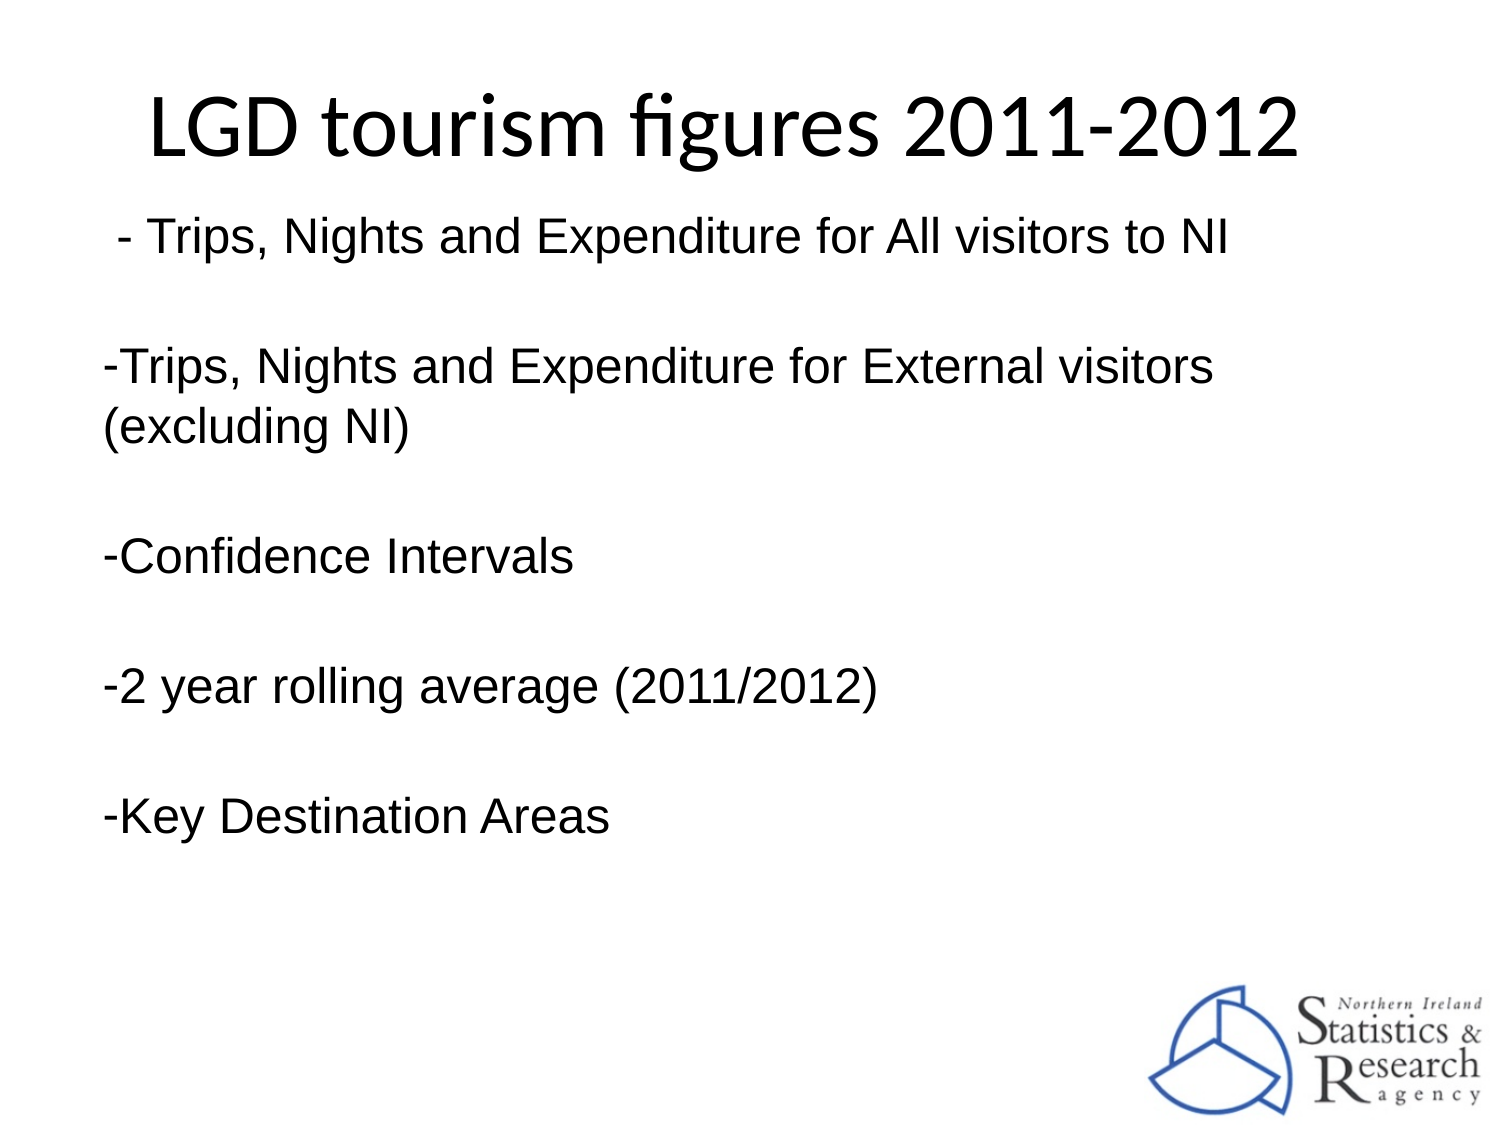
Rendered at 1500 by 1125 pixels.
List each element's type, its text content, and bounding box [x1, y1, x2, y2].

subtitle - Trips, Nights and Expenditure for All visitors to NI Trips, Nights and Expenditure for External visitors (excluding NI) Confidence Intervals 2 year rolling average (2011/2012) Key Destination Areas [87, 196, 1376, 1094]
title LGD tourism figures 2011-2012 [88, 42, 1364, 196]
picture [1144, 981, 1500, 1125]
